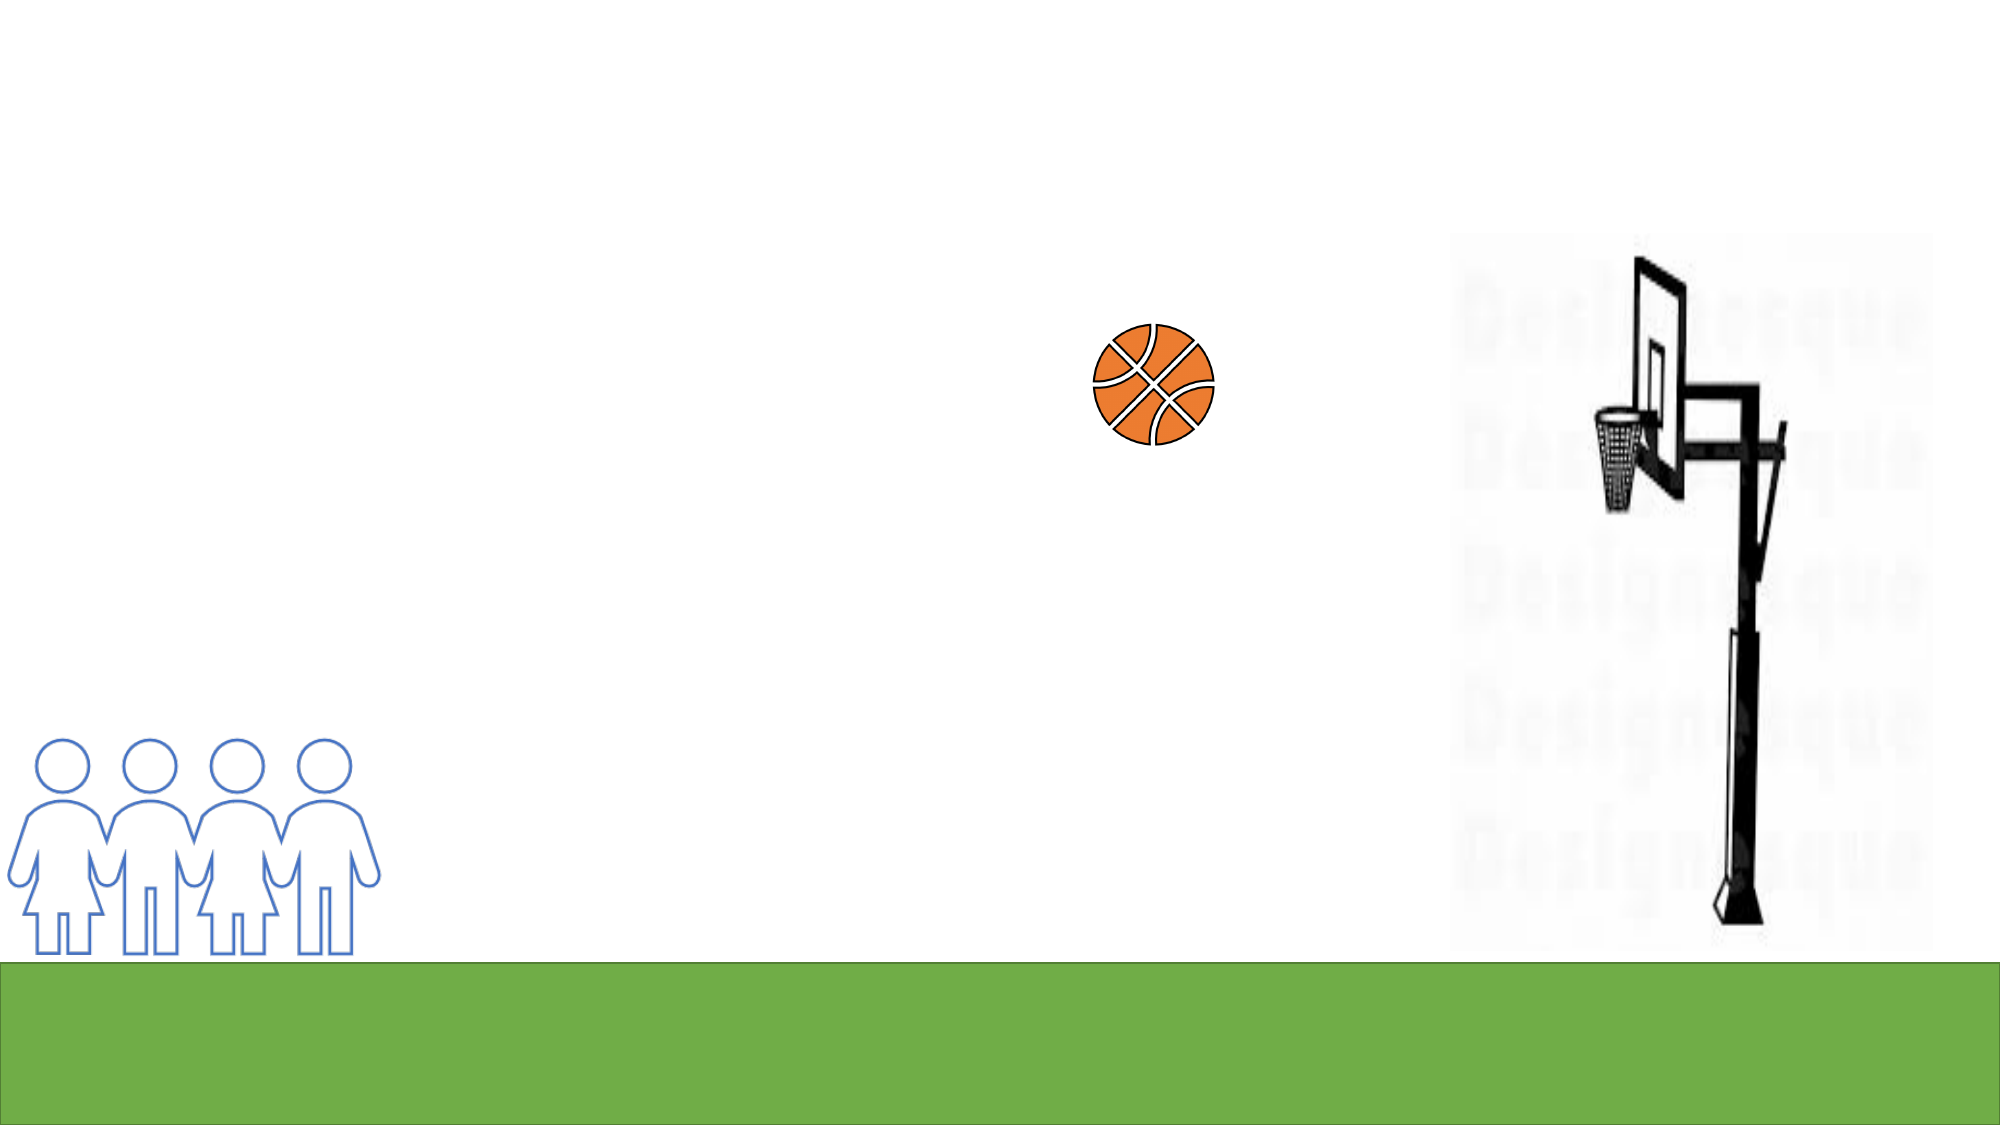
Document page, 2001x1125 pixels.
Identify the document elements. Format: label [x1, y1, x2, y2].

picture [1450, 233, 1933, 951]
picture [1078, 309, 1229, 460]
text_box [0, 962, 2000, 1125]
picture [0, 644, 401, 1063]
